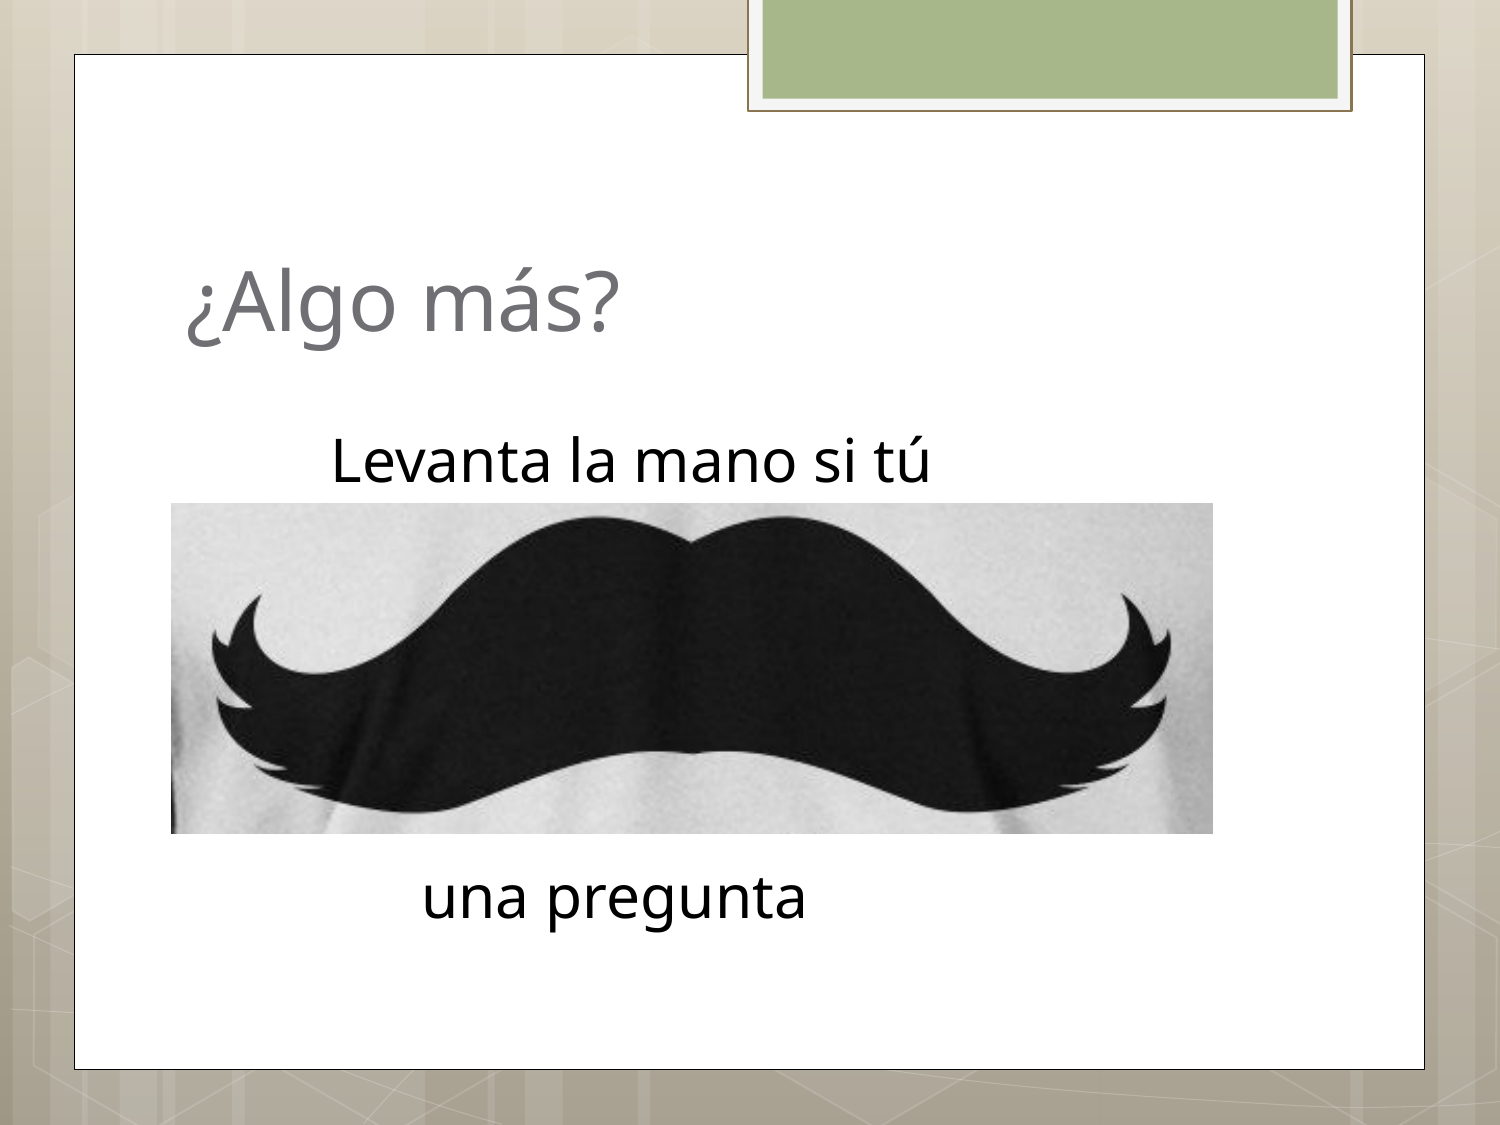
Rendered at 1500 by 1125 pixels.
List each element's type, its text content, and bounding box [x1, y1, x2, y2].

picture [170, 503, 1214, 834]
text_box una pregunta [406, 850, 1448, 938]
title ¿Algo más? [171, 168, 1324, 357]
text_box Levanta la mano si tú [315, 415, 1358, 503]
